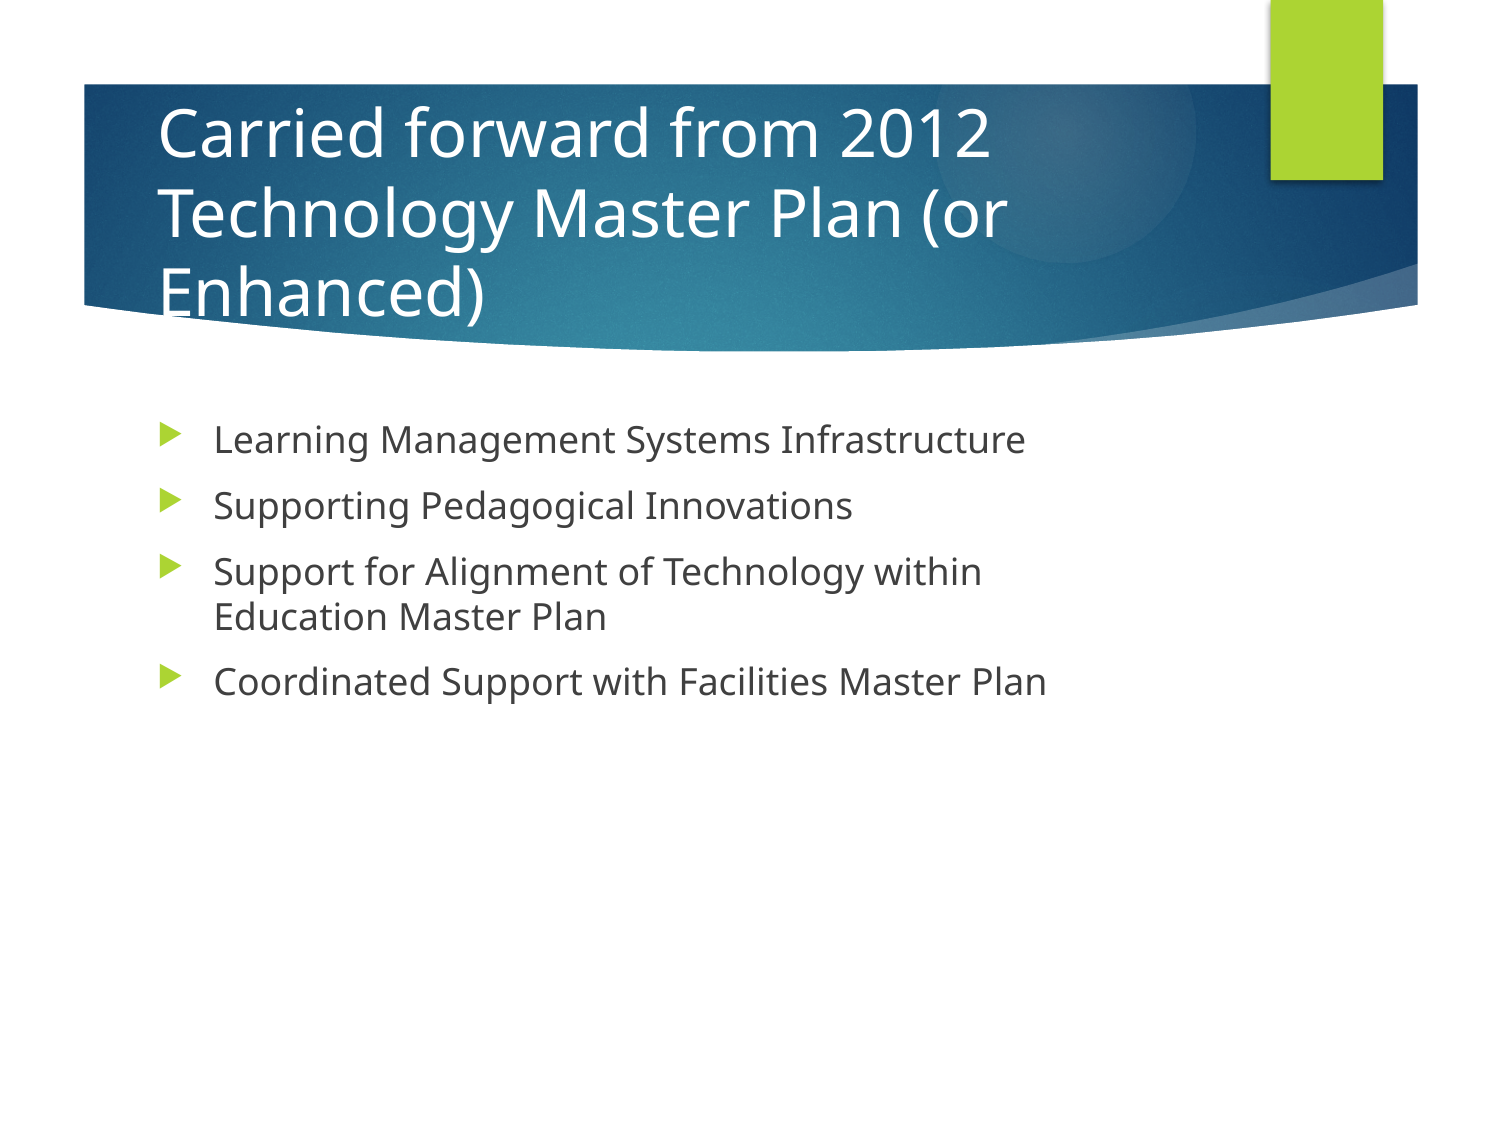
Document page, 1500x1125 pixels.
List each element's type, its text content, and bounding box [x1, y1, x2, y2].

list Learning Management Systems Infrastructure Supporting Pedagogical Innovations Support for Alignment of Technology within Education Master Plan Coordinated Support with Facilities Master Plan [142, 408, 1183, 988]
title Carried forward from 2012 Technology Master Plan (or Enhanced) [142, 152, 1183, 269]
